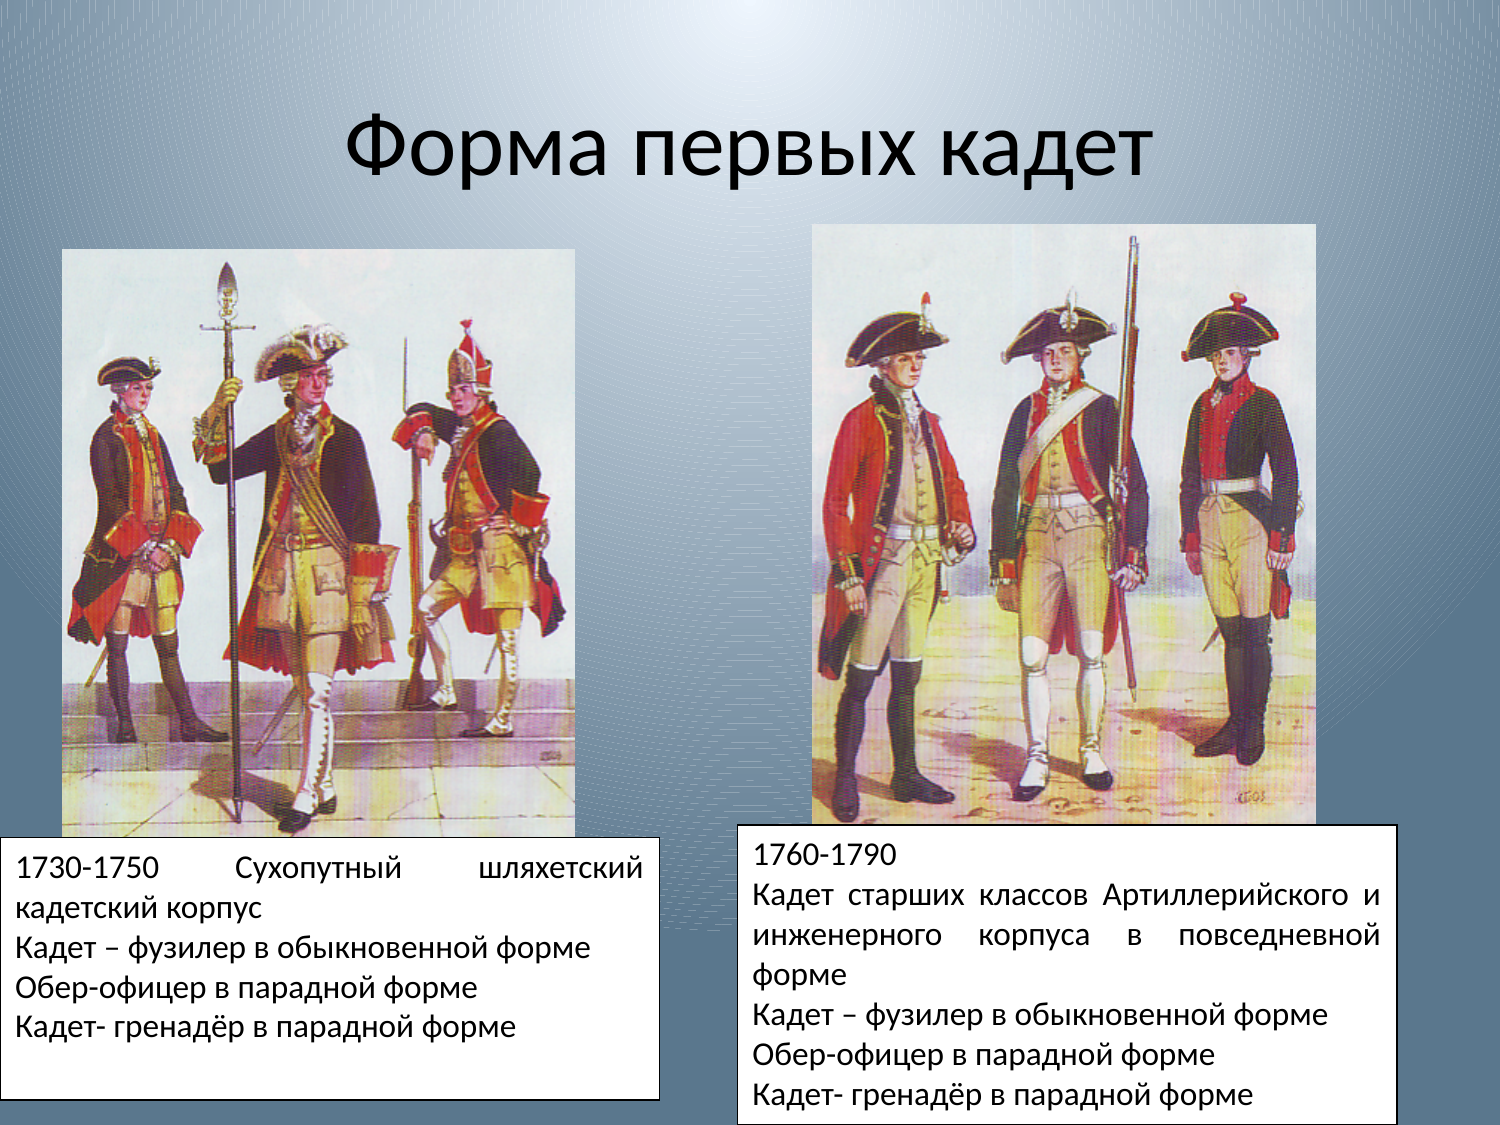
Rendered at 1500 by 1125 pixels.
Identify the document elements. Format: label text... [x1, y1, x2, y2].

text_box 1760-1790 Кадет старших классов Артиллерийского и инженерного корпуса в повседневной форме Кадет – фузилер в обыкновенной форме Обер-офицер в парадной форме Кадет- гренадёр в парадной форме [737, 824, 1397, 1125]
title Форма первых кадет [75, 45, 1425, 233]
picture [812, 224, 1316, 851]
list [62, 249, 576, 876]
text_box 1730-1750 Сухопутный шляхетский кадетский корпус Кадет – фузилер в обыкновенной форме Обер-офицер в парадной форме Кадет- гренадёр в парадной форме [0, 837, 660, 1100]
